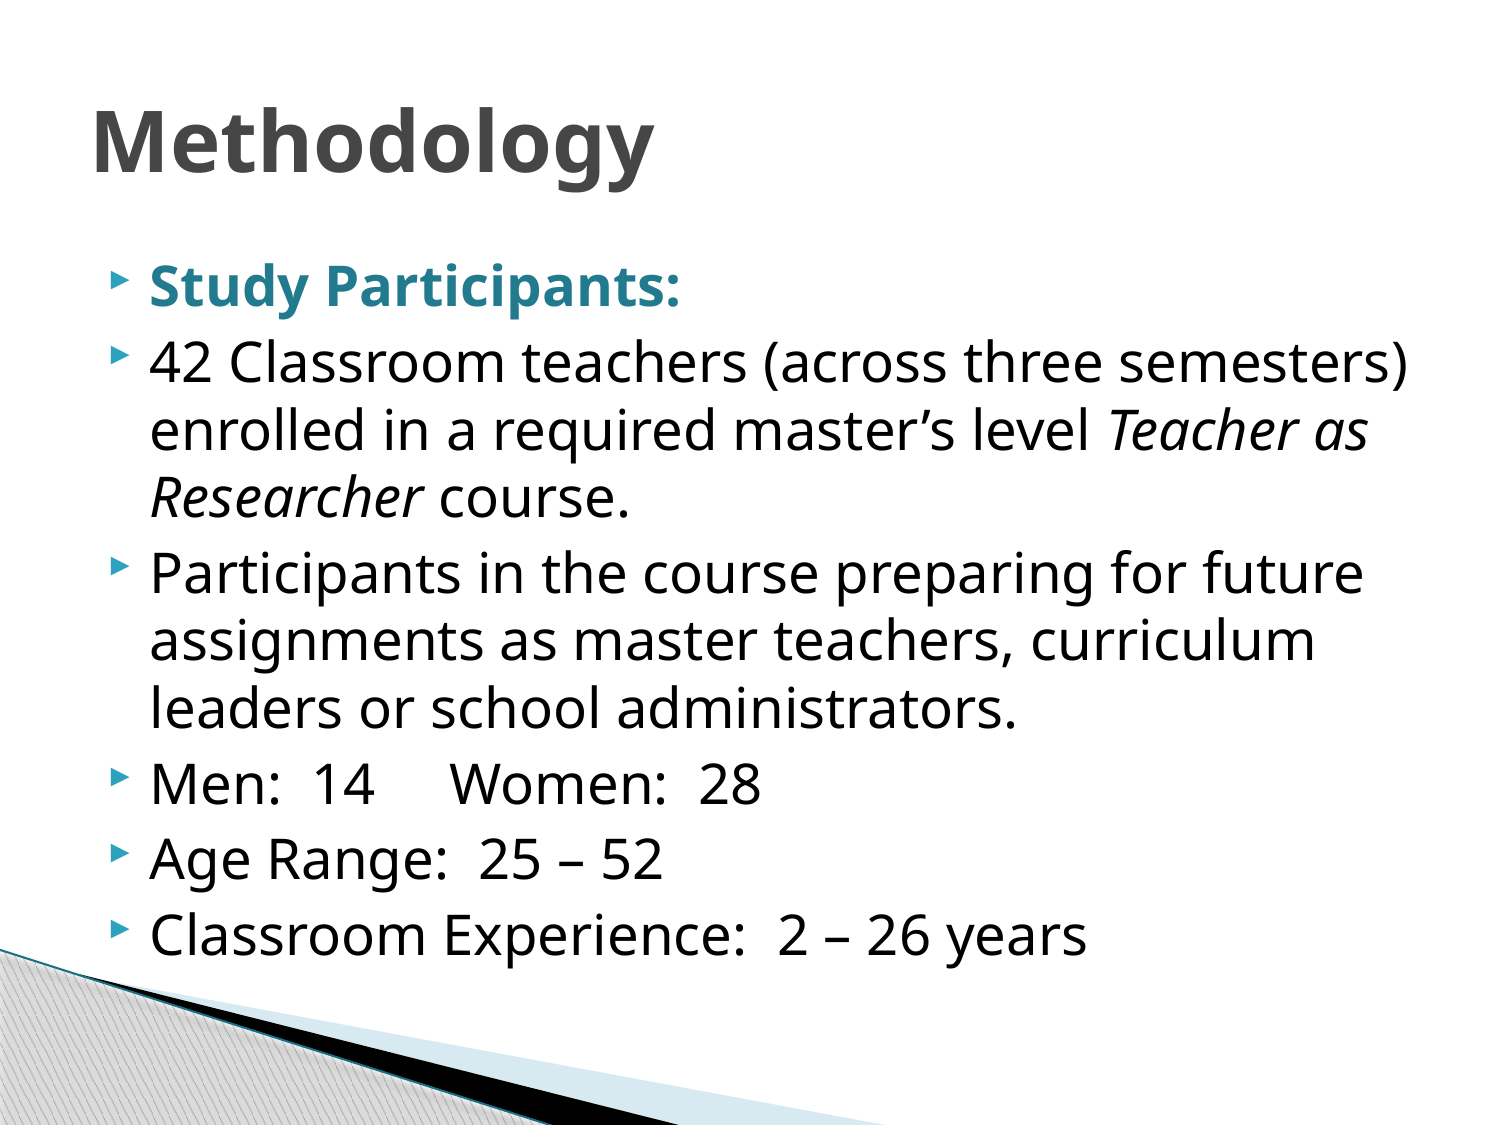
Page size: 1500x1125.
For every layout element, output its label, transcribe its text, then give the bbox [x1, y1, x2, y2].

list Study Participants: 42 Classroom teachers (across three semesters) enrolled in a required master’s level Teacher as Researcher course. Participants in the course preparing for future assignments as master teachers, curriculum leaders or school administrators. Men: 14 Women: 28 Age Range: 25 – 52 Classroom Experience: 2 – 26 years [75, 243, 1425, 986]
title Methodology [75, 45, 1425, 233]
